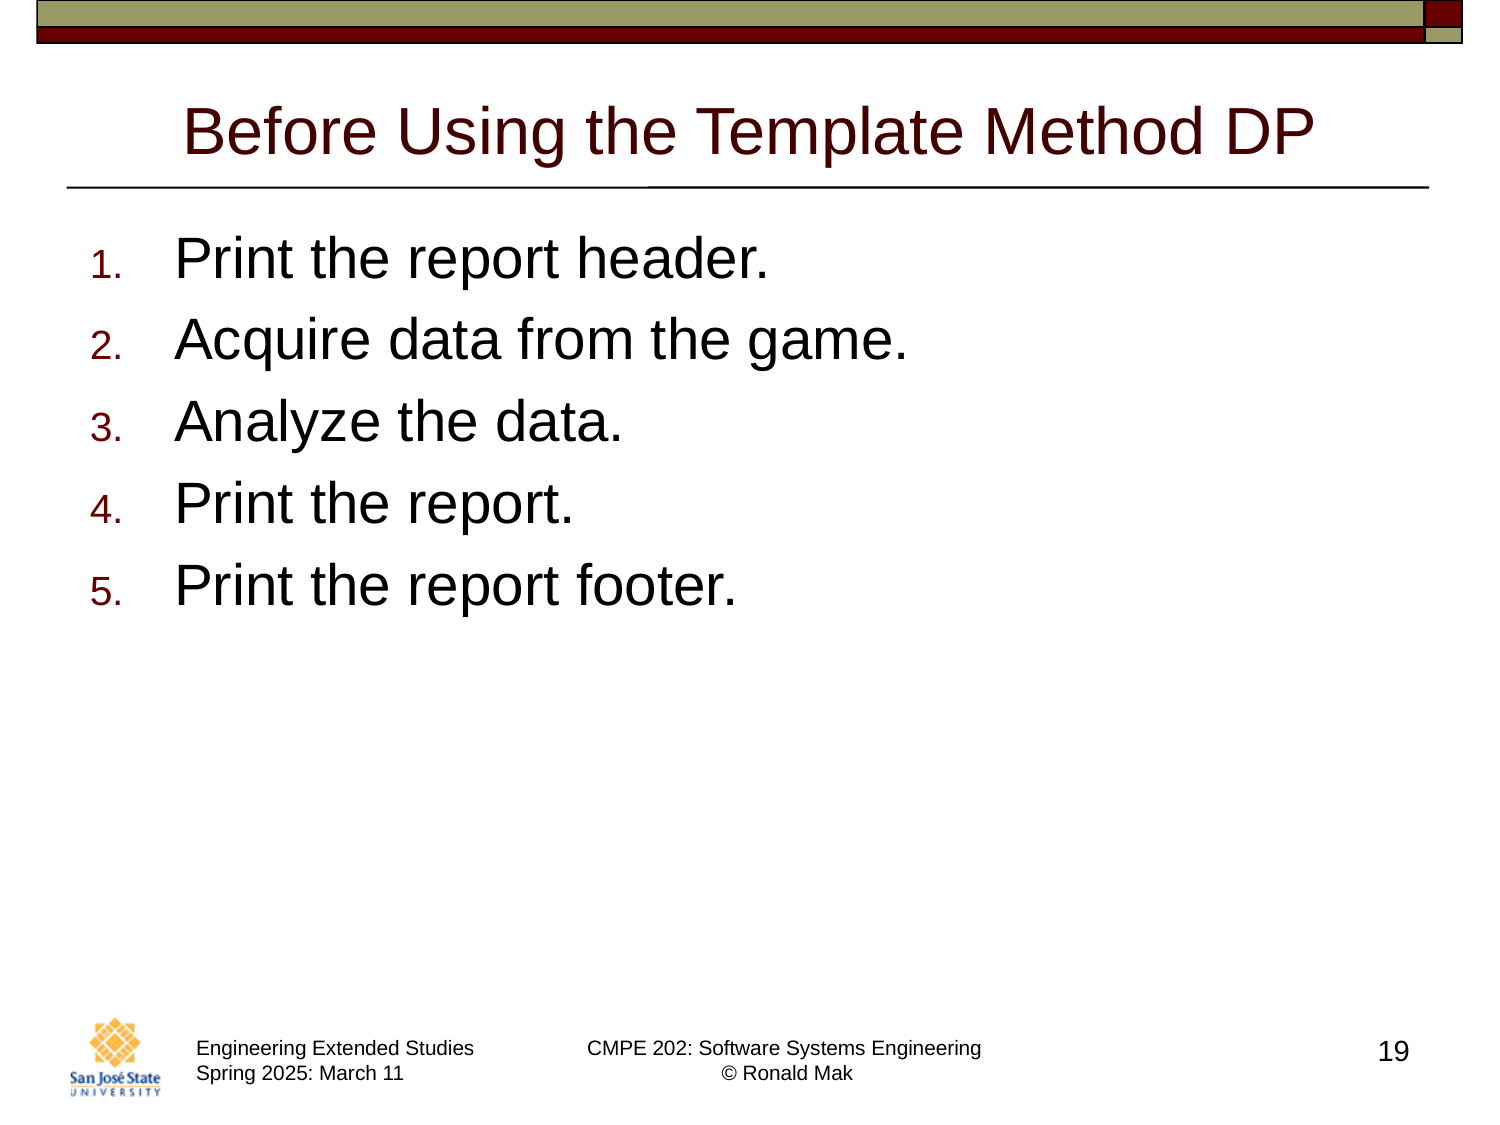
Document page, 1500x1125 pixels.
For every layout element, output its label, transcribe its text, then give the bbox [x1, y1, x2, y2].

picture [60, 1012, 166, 1112]
list Print the report header. Acquire data from the game. Analyze the data. Print the report. Print the report footer. [75, 212, 1425, 1006]
slide_number 19 [1305, 1025, 1425, 1100]
title Before Using the Template Method DP [75, 67, 1425, 175]
